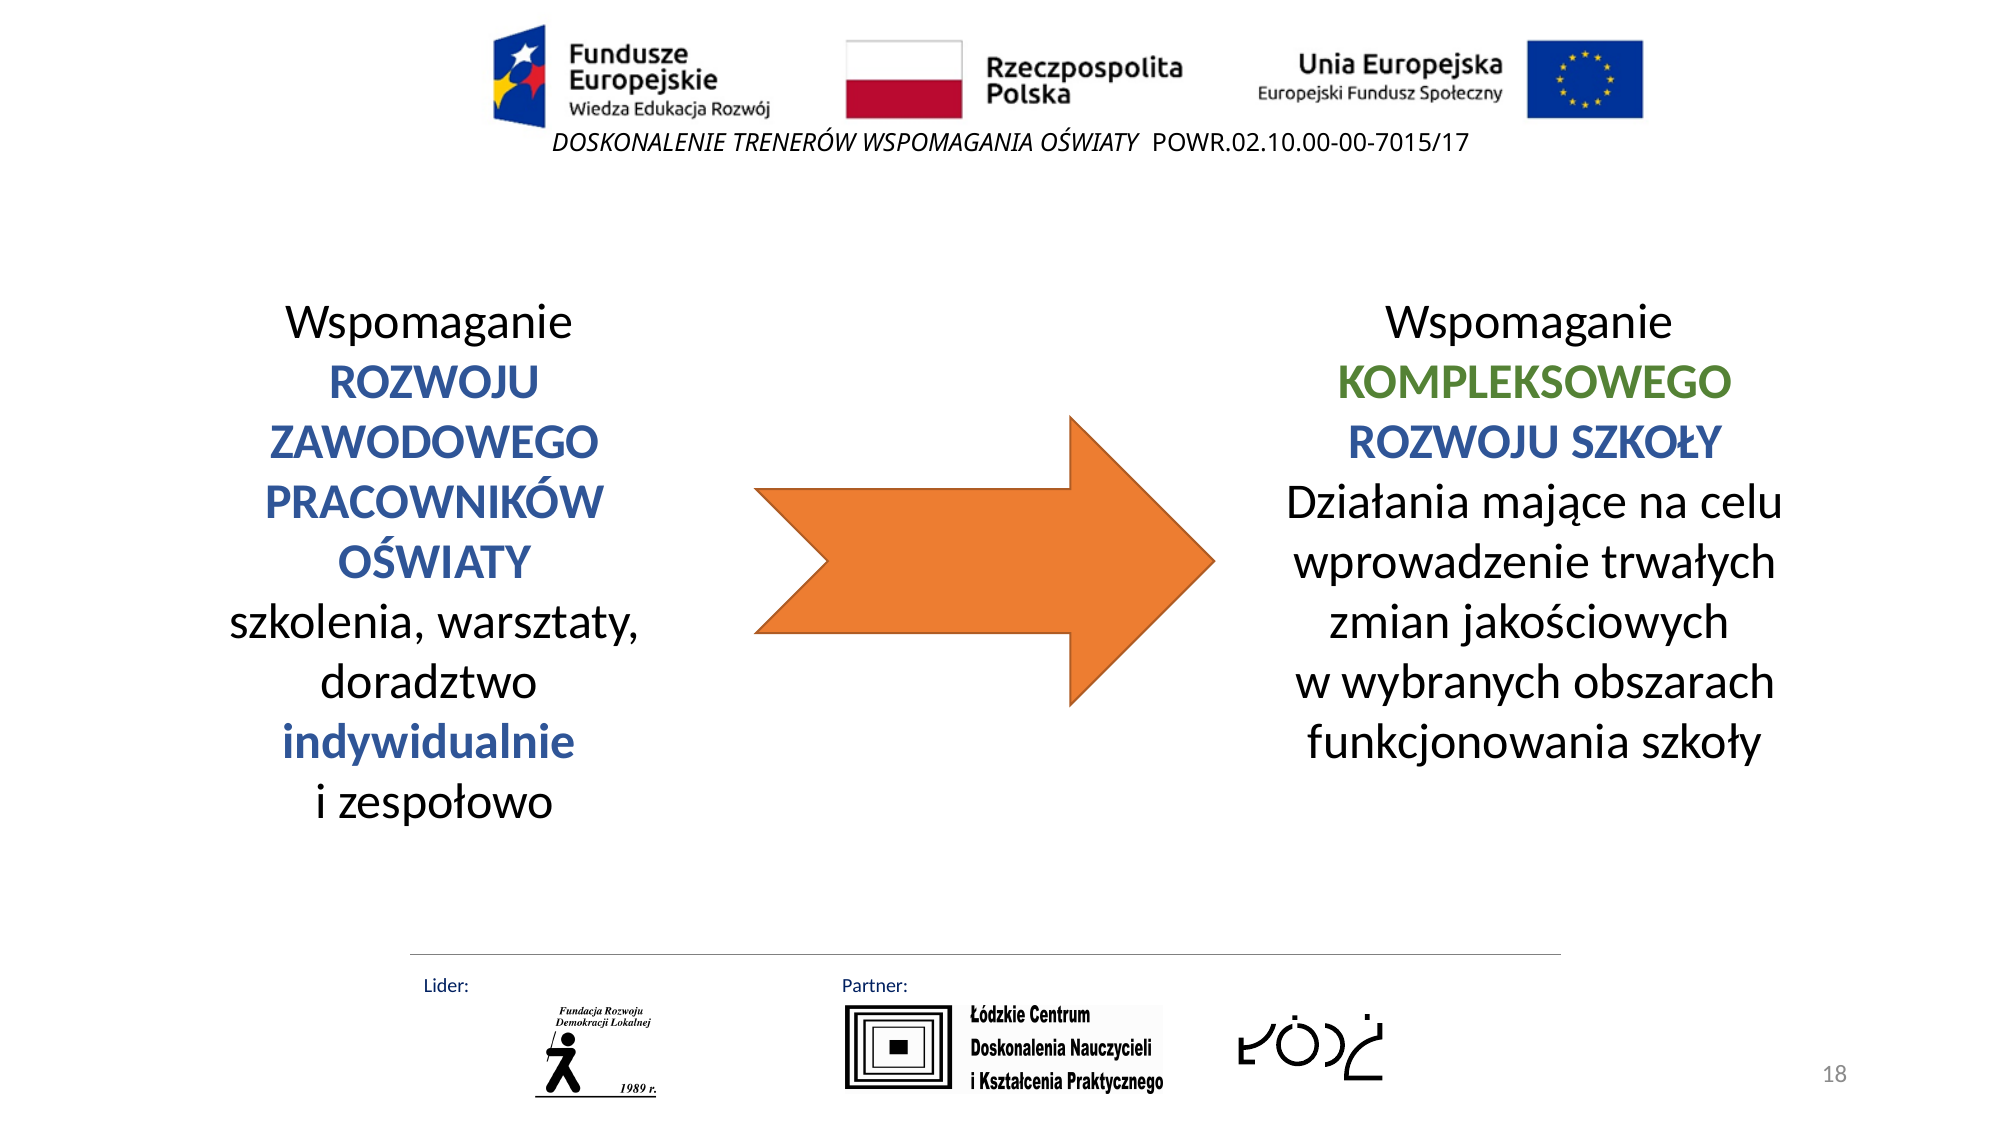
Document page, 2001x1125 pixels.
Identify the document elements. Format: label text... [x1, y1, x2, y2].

picture [468, 0, 1669, 154]
text_box [753, 414, 1216, 708]
slide_number 18 [1587, 1042, 1863, 1103]
text_box Wspomaganie KOMPLEKSOWEGO ROZWOJU SZKOŁY Działania mające na celu wprowadzenie trwałych zmian jakościowych w wybranych obszarach funkcjonowania szkoły [1251, 280, 1819, 776]
title DOSKONALENIE TRENERÓW WSPOMAGANIA OŚWIATY POWR.02.10.00-00-7015/17 [151, 0, 1871, 169]
text_box Wspomaganie ROZWOJU ZAWODOWEGO PRACOWNIKÓW OŚWIATY szkolenia, warsztaty, doradztwo indywidualnie i zespołowo [151, 280, 719, 836]
picture [384, 953, 1587, 1125]
